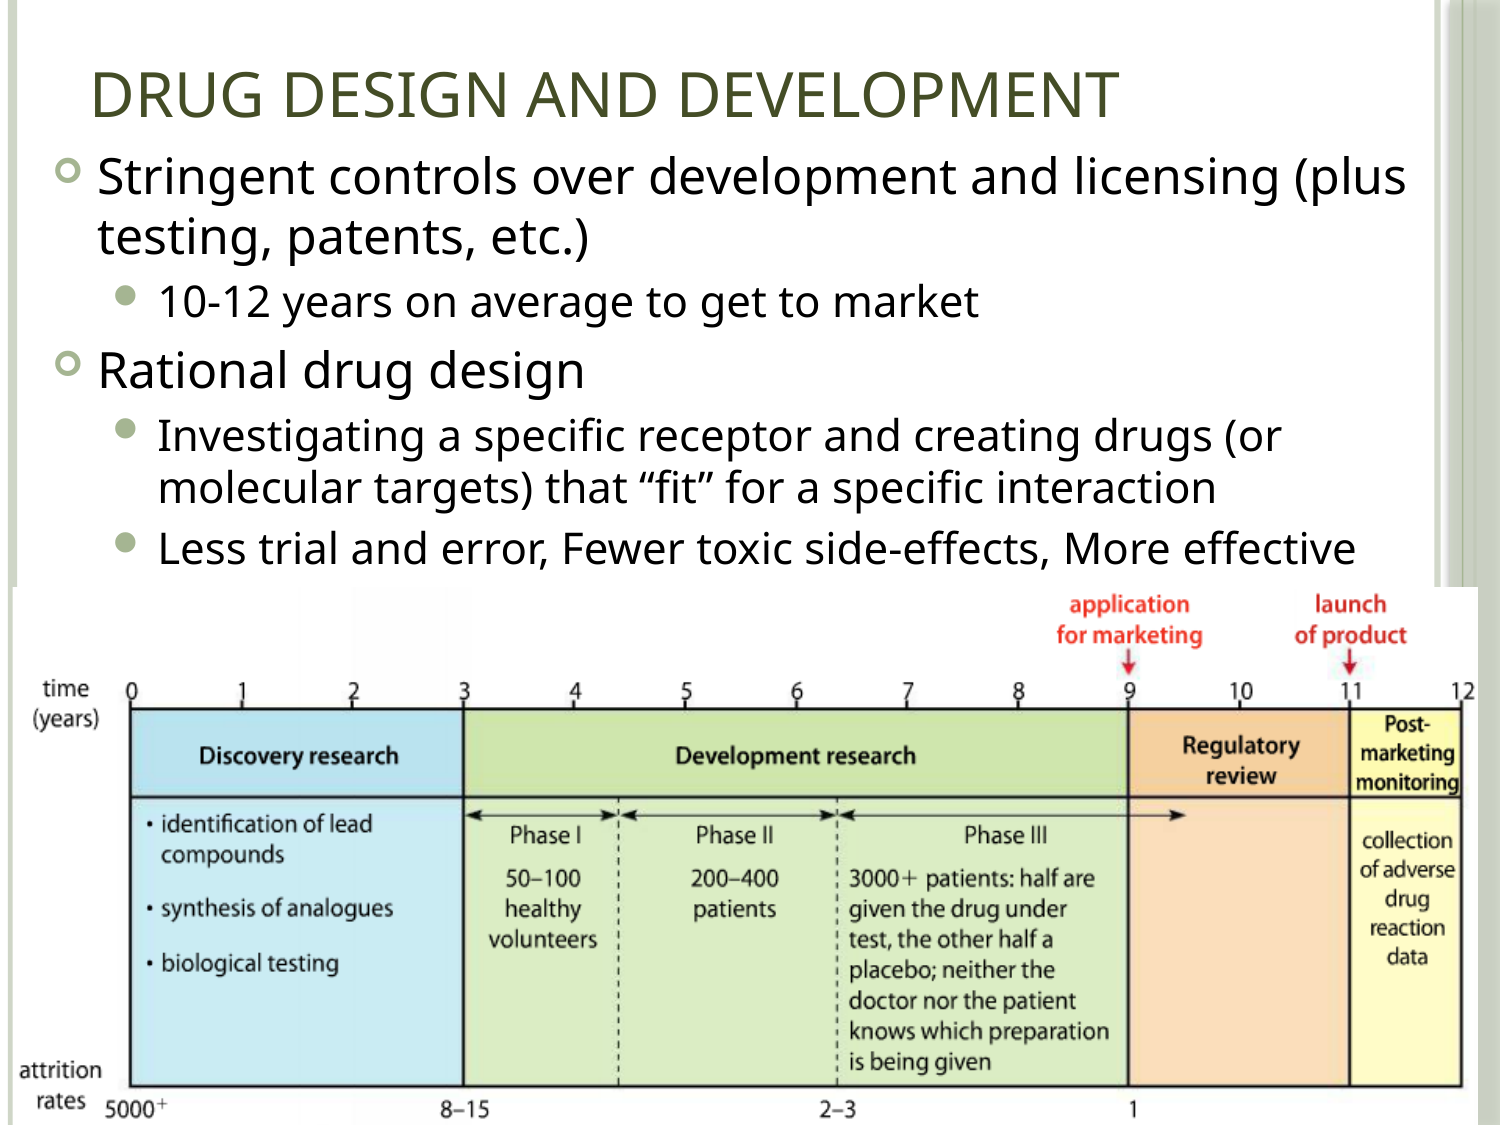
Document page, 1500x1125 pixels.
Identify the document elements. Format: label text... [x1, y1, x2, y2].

picture [11, 586, 1479, 1125]
title Drug design and development [75, 45, 1300, 137]
list Stringent controls over development and licensing (plus testing, patents, etc.) 10-12 years on average to get to market Rational drug design Investigating a specific receptor and creating drugs (or molecular targets) that “fit” for a specific interaction Less trial and error, Fewer toxic side-effects, More effective [37, 137, 1438, 584]
